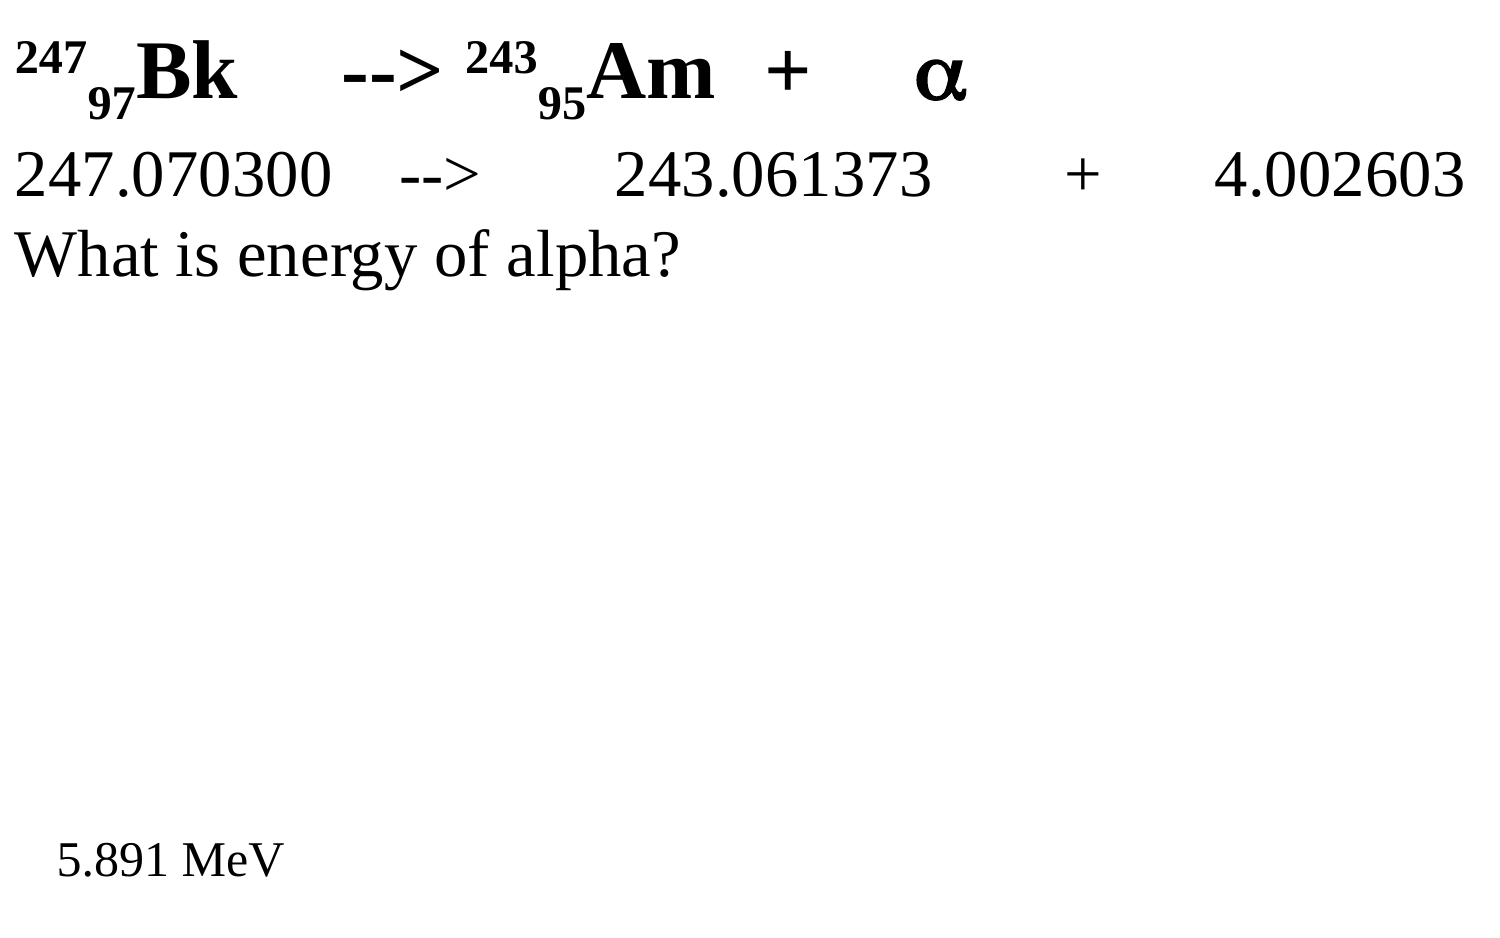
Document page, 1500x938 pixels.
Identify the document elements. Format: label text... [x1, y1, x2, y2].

text_box 5.891 MeV [41, 818, 300, 894]
text_box 24797Bk --> 24395Am +  247.070300 --> 243.061373 + 4.002603 What is energy of alpha? [0, 8, 1500, 297]
